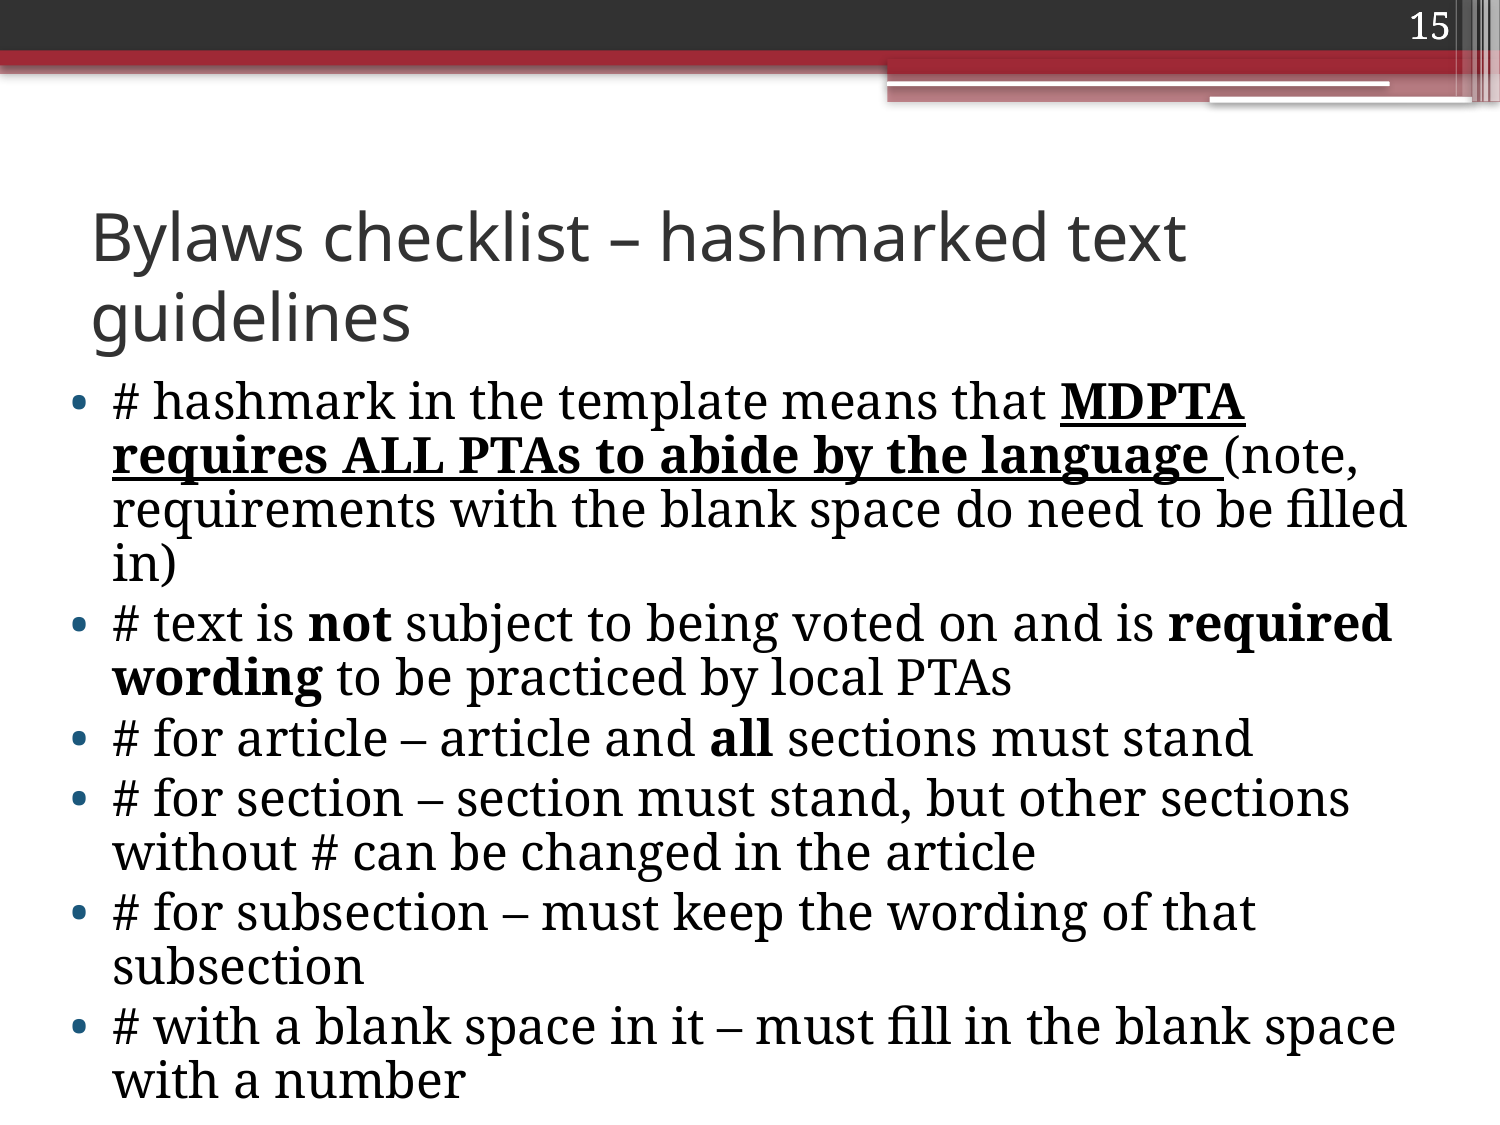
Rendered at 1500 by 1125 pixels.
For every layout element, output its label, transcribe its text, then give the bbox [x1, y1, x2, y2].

text_box 15 [1340, 0, 1466, 61]
title Bylaws checklist – hashmarked text guidelines [74, 187, 1426, 363]
list # hashmark in the template means that MDPTA requires ALL PTAs to abide by the language (note, requirements with the blank space do need to be filled in) # text is not subject to being voted on and is required wording to be practiced by local PTAs # for article – article and all sections must stand # for section – section must stand, but other sections without # can be changed in the article # for subsection – must keep the wording of that subsection # with a blank space in it – must fill in the blank space with a number [37, 368, 1426, 1079]
